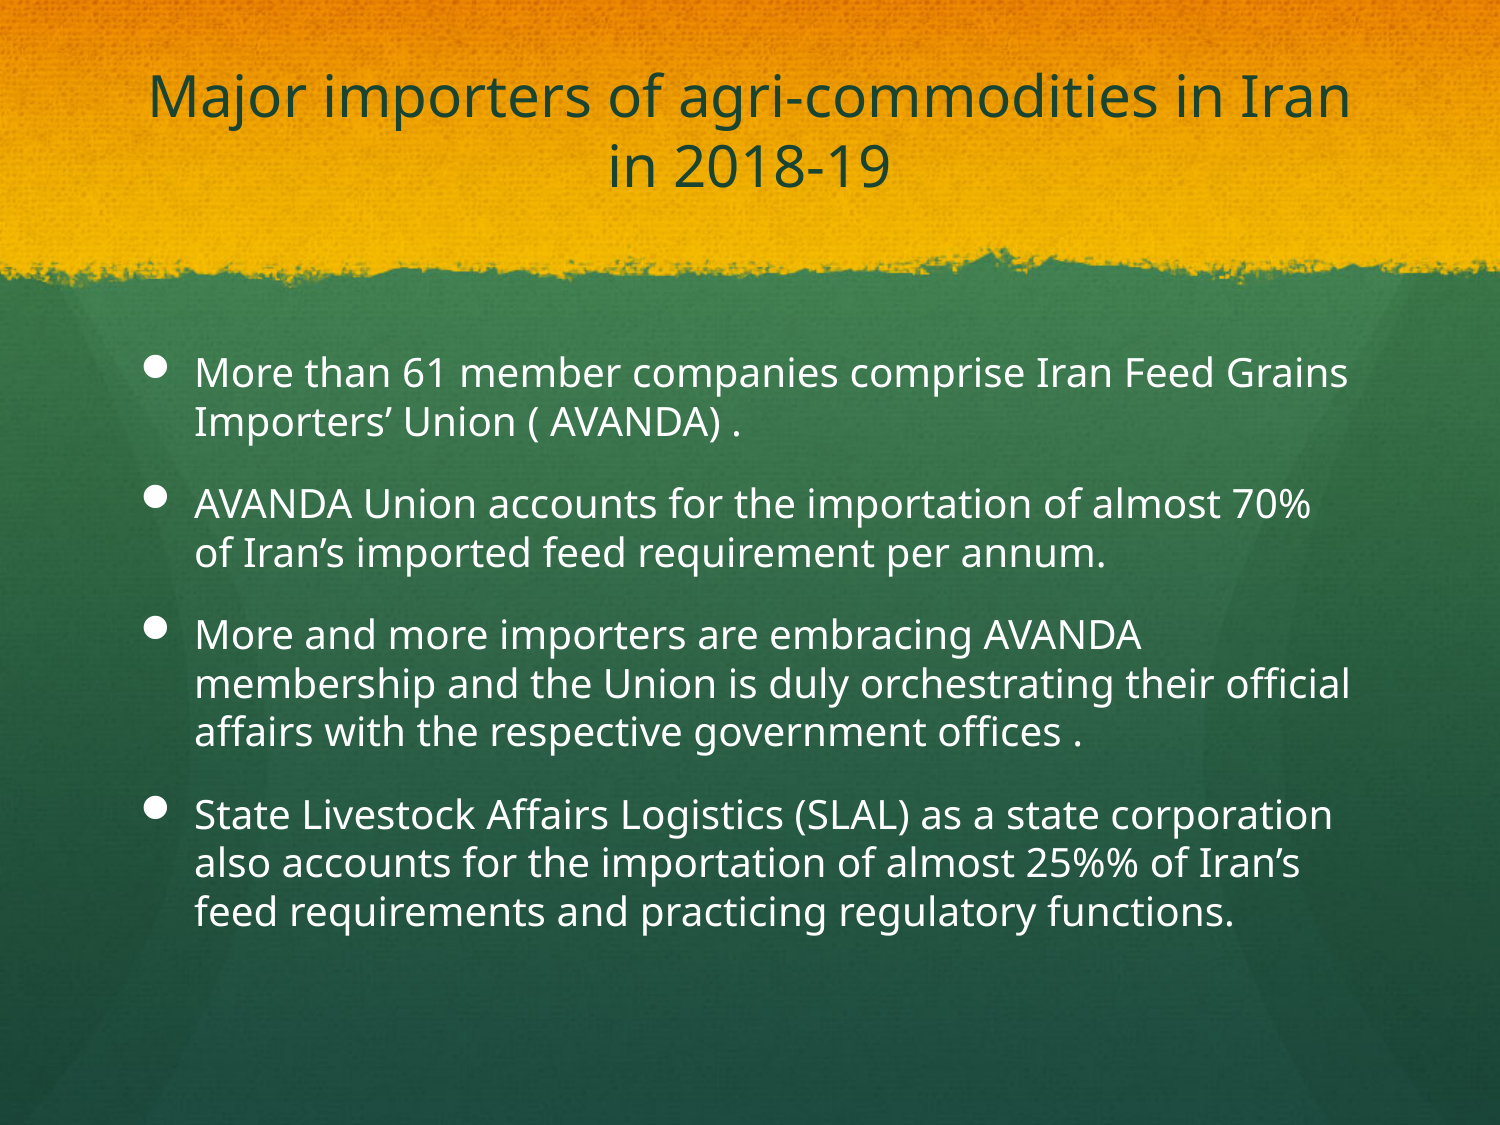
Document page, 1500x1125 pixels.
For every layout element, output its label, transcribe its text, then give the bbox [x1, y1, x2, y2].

title Major importers of agri-commodities in Iran in 2018-19 [125, 13, 1375, 246]
list More than 61 member companies comprise Iran Feed Grains Importers’ Union ( AVANDA) . AVANDA Union accounts for the importation of almost 70% of Iran’s imported feed requirement per annum. More and more importers are embracing AVANDA membership and the Union is duly orchestrating their official affairs with the respective government offices . State Livestock Affairs Logistics (SLAL) as a state corporation also accounts for the importation of almost 25%% of Iran’s feed requirements and practicing regulatory functions. [125, 339, 1375, 1026]
picture [0, 0, 1500, 1125]
